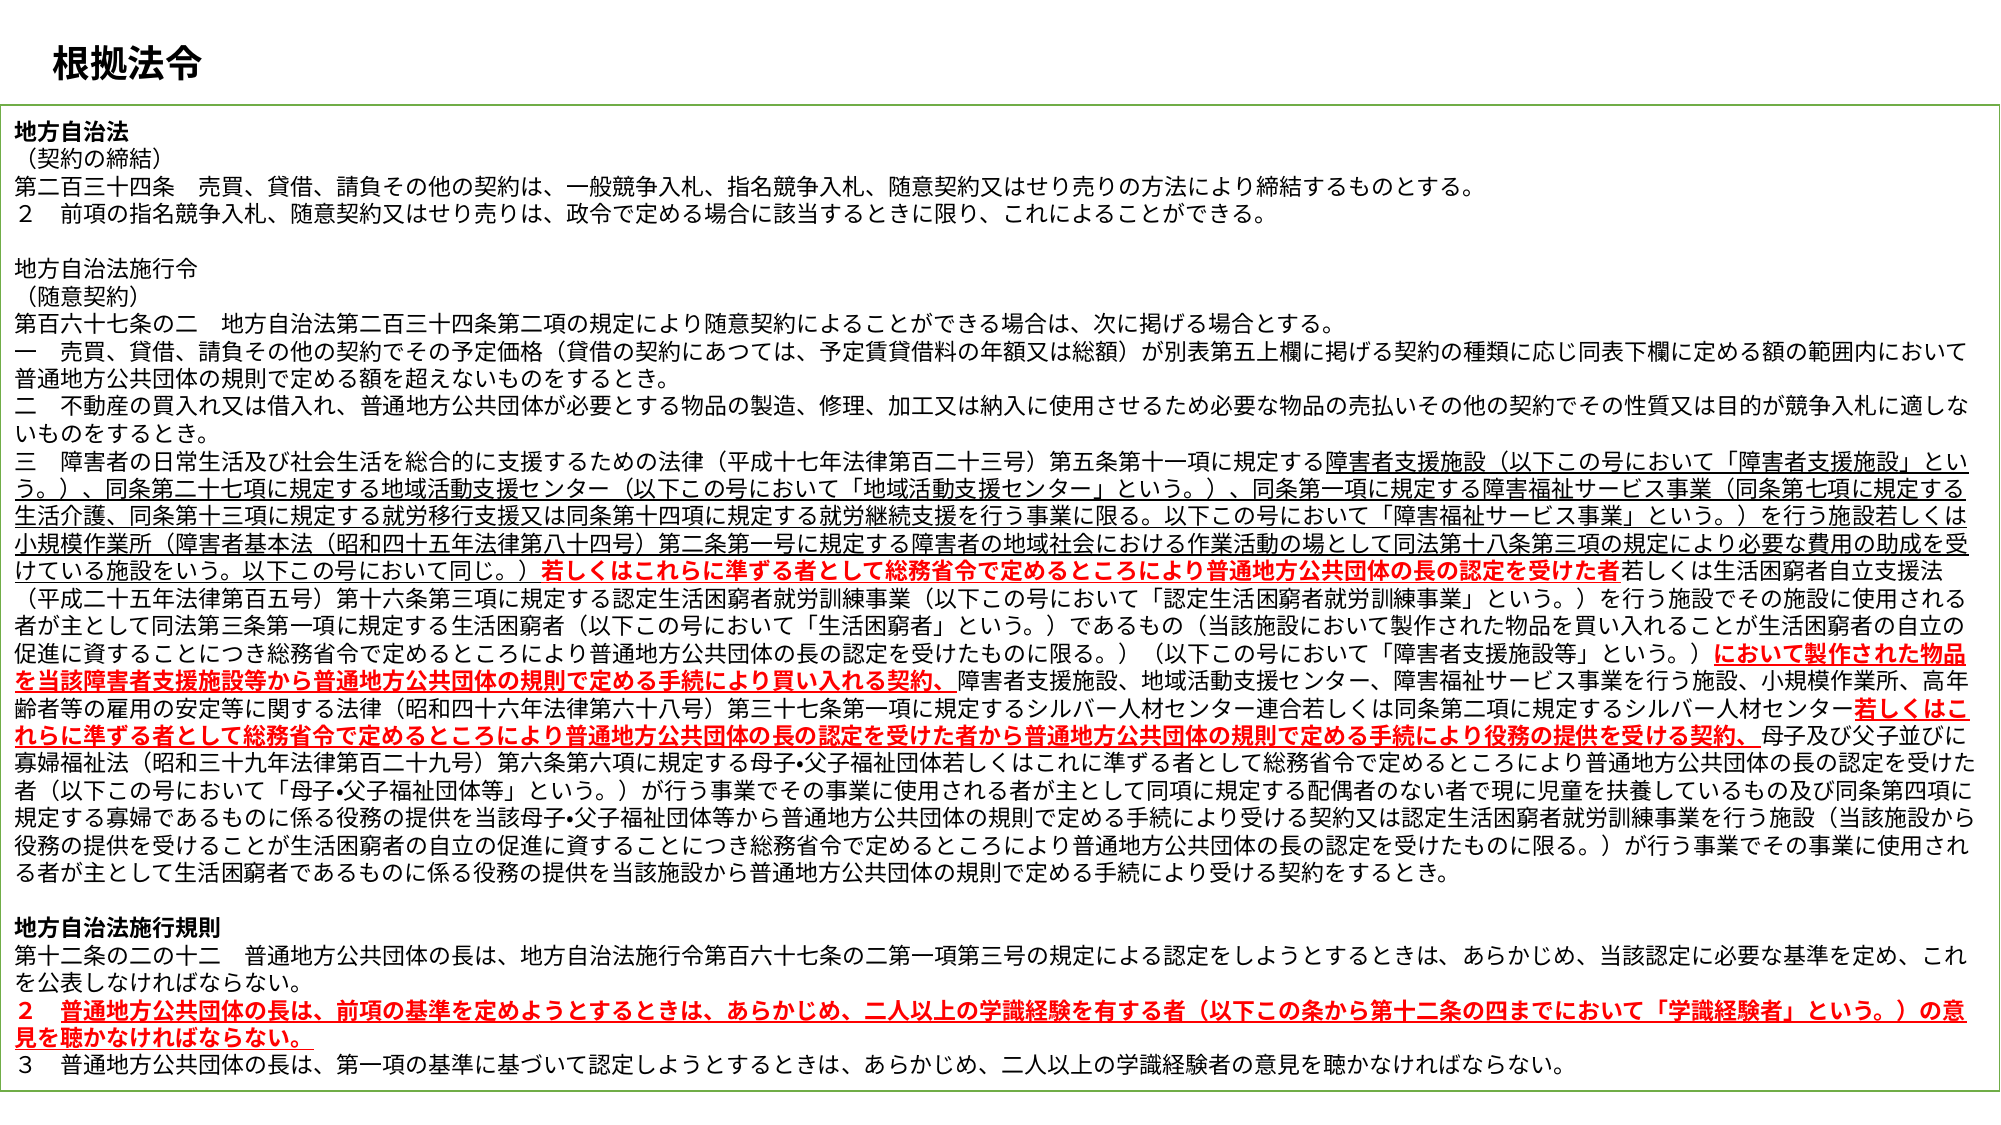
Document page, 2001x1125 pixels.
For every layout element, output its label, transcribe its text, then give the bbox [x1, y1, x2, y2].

text_box 根拠法令 [0, 33, 257, 92]
text_box 地方自治法 （契約の締結） 第二百三十四条 売買、貸借、請負その他の契約は、一般競争入札、指名競争入札、随意契約又はせり売りの方法により締結するものとする。 ２ 前項の指名競争入札、随意契約又はせり売りは、政令で定める場合に該当するときに限り、これによることができる。 地方自治法施行令 （随意契約） 第百六十七条の二 地方自治法第二百三十四条第二項の規定により随意契約によることができる場合は、次に掲げる場合とする。 一 売買、貸借、請負その他の契約でその予定価格（貸借の契約にあつては、予定賃貸借料の年額又は総額）が別表第五上欄に掲げる契約の種類に応じ同表下欄に定める額の範囲内において普通地方公共団体の規則で定める額を超えないものをするとき。 二 不動産の買入れ又は借入れ、普通地方公共団体が必要とする物品の製造、修理、加工又は納入に使用させるため必要な物品の売払いその他の契約でその性質又は目的が競争入札に適しないものをするとき。 三 障害者の日常生活及び社会生活を総合的に支援するための法律（平成十七年法律第百二十三号）第五条第十一項に規定する障害者支援施設（以下この号において「障害者支援施設」という。）、同条第二十七項に規定する地域活動支援センター（以下この号において「地域活動支援センター」という。）、同条第一項に規定する障害福祉サービス事業（同条第七項に規定する生活介護、同条第十三項に規定する就労移行支援又は同条第十四項に規定する就労継続支援を行う事業に限る。以下この号において「障害福祉サービス事業」という。）を行う施設若しくは小規模作業所（障害者基本法（昭和四十五年法律第八十四号）第二条第一号に規定する障害者の地域社会における作業活動の場として同法第十八条第三項の規定により必要な費用の助成を受けている施設をいう。以下この号において同じ。）若しくはこれらに準ずる者として総務省令で定めるところにより普通地方公共団体の長の認定を受けた者若しくは生活困窮者自立支援法（平成二十五年法律第百五号）第十六条第三項に規定する認定生活困窮者就労訓練事業（以下この号において「認定生活困窮者就労訓練事業」という。）を行う施設でその施設に使用される者が主として同法第三条第一項に規定する生活困窮者（以下この号において「生活困窮者」という。）であるもの（当該施設において製作された物品を買い入れることが生活困窮者の自立の促進に資することにつき総務省令で定めるところにより普通地方公共団体の長の認定を受けたものに限る。）（以下この号において「障害者支援施設等」という。）において製作された物品を当該障害者支援施設等から普通地方公共団体の規則で定める手続により買い入れる契約、障害者支援施設、地域活動支援センター、障害福祉サービス事業を行う施設、小規模作業所、高年齢者等の雇用の安定等に関する法律（昭和四十六年法律第六十八号）第三十七条第一項に規定するシルバー人材センター連合若しくは同条第二項に規定するシルバー人材センター若しくはこれらに準ずる者として総務省令で定めるところにより普通地方公共団体の長の認定を受けた者から普通地方公共団体の規則で定める手続により役務の提供を受ける契約、母子及び父子並びに寡婦福祉法（昭和三十九年法律第百二十九号）第六条第六項に規定する母子・父子福祉団体若しくはこれに準ずる者として総務省令で定めるところにより普通地方公共団体の長の認定を受けた者（以下この号において「母子・父子福祉団体等」という。）が行う事業でその事業に使用される者が主として同項に規定する配偶者のない者で現に児童を扶養しているもの及び同条第四項に規定する寡婦であるものに係る役務の提供を当該母子・父子福祉団体等から普通地方公共団体の規則で定める手続により受ける契約又は認定生活困窮者就労訓練事業を行う施設（当該施設から役務の提供を受けることが生活困窮者の自立の促進に資することにつき総務省令で定めるところにより普通地方公共団体の長の認定を受けたものに限る。）が行う事業でその事業に使用される者が主として生活困窮者であるものに係る役務の提供を当該施設から普通地方公共団体の規則で定める手続により受ける契約をするとき。 地方自治法施行規則 第十二条の二の十二 普通地方公共団体の長は、地方自治法施行令第百六十七条の二第一項第三号の規定による認定をしようとするときは、あらかじめ、当該認定に必要な基準を定め、これを公表しなければならない。 ２ 普通地方公共団体の長は、前項の基準を定めようとするときは、あらかじめ、二人以上の学識経験を有する者（以下この条から第十二条の四までにおいて「学識経験者」という。）の意見を聴かなければならない。 ３ 普通地方公共団体の長は、第一項の基準に基づいて認定しようとするときは、あらかじめ、二人以上の学識経験者の意見を聴かなければならない。 [0, 104, 2000, 1092]
